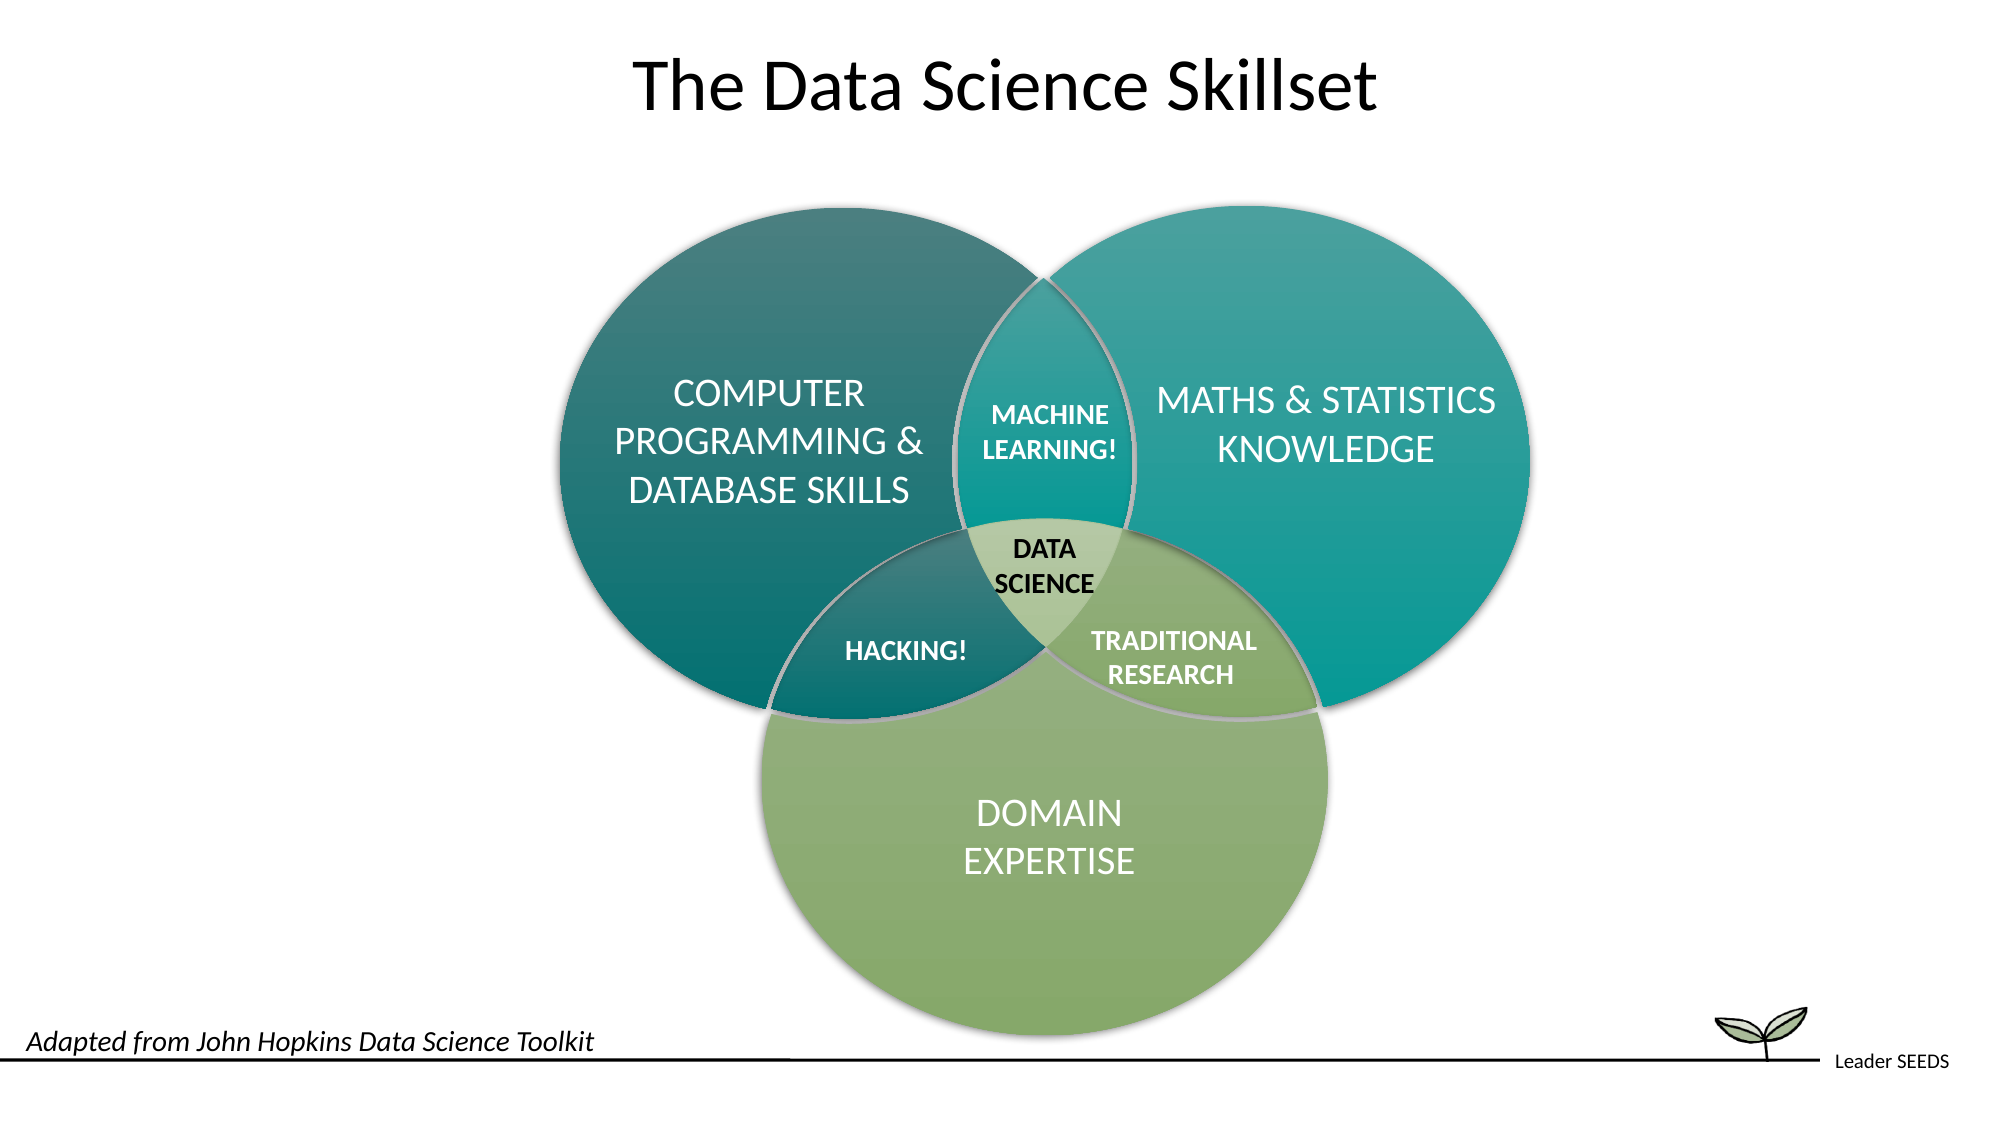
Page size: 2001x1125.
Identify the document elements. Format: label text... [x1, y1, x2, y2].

text_box The Data Science Skillset [506, 28, 1506, 134]
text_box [559, 205, 1530, 1036]
text_box Adapted from John Hopkins Data Science Toolkit [11, 1015, 731, 1066]
